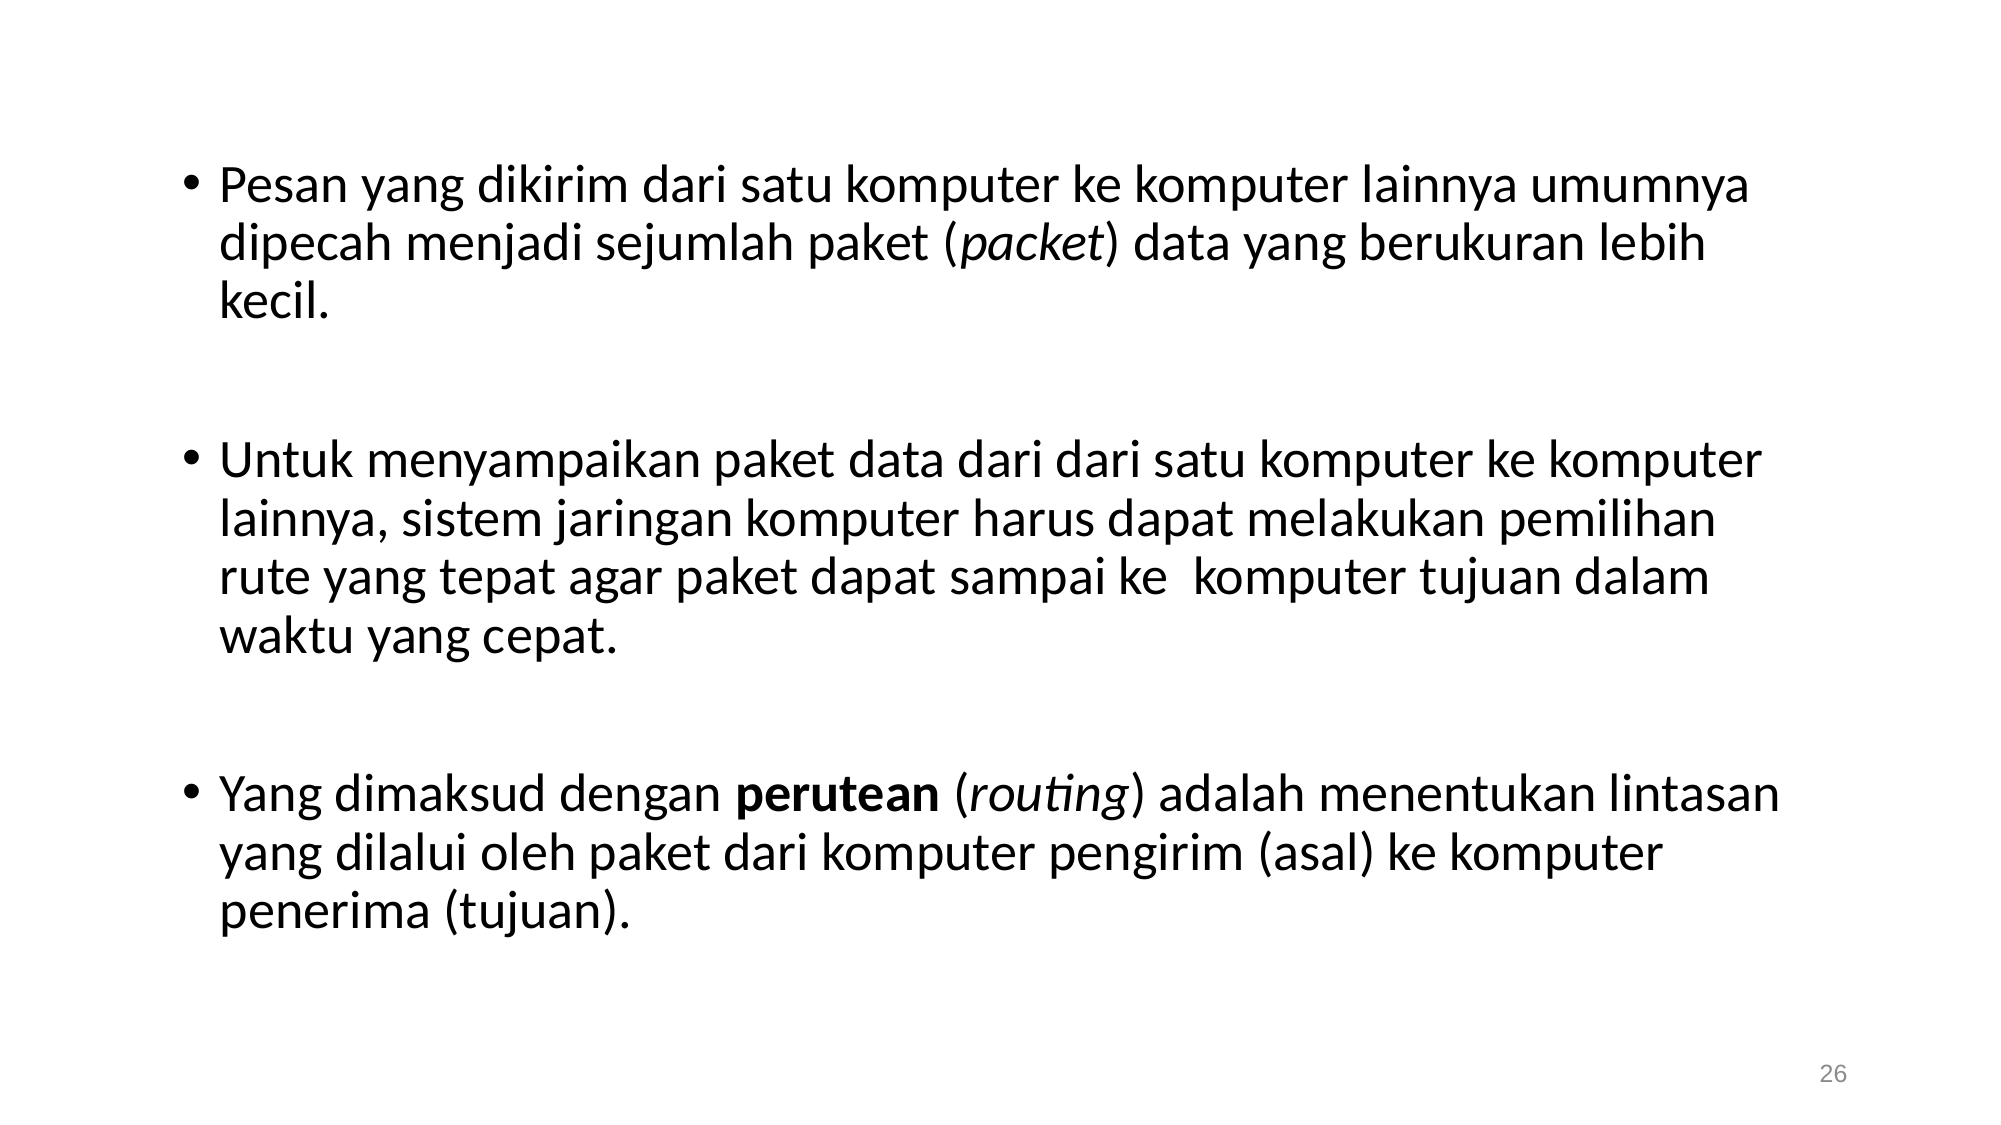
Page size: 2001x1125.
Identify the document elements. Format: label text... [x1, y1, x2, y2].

slide_number 26 [1412, 1042, 1863, 1103]
list Pesan yang dikirim dari satu komputer ke komputer lainnya umumnya dipecah menjadi sejumlah paket (packet) data yang berukuran lebih kecil. Untuk menyampaikan paket data dari dari satu komputer ke komputer lainnya, sistem jaringan komputer harus dapat melakukan pemilihan rute yang tepat agar paket dapat sampai ke komputer tujuan dalam waktu yang cepat. Yang dimaksud dengan perutean (routing) adalah menentukan lintasan yang dilalui oleh paket dari komputer pengirim (asal) ke komputer penerima (tujuan). [167, 147, 1833, 1032]
